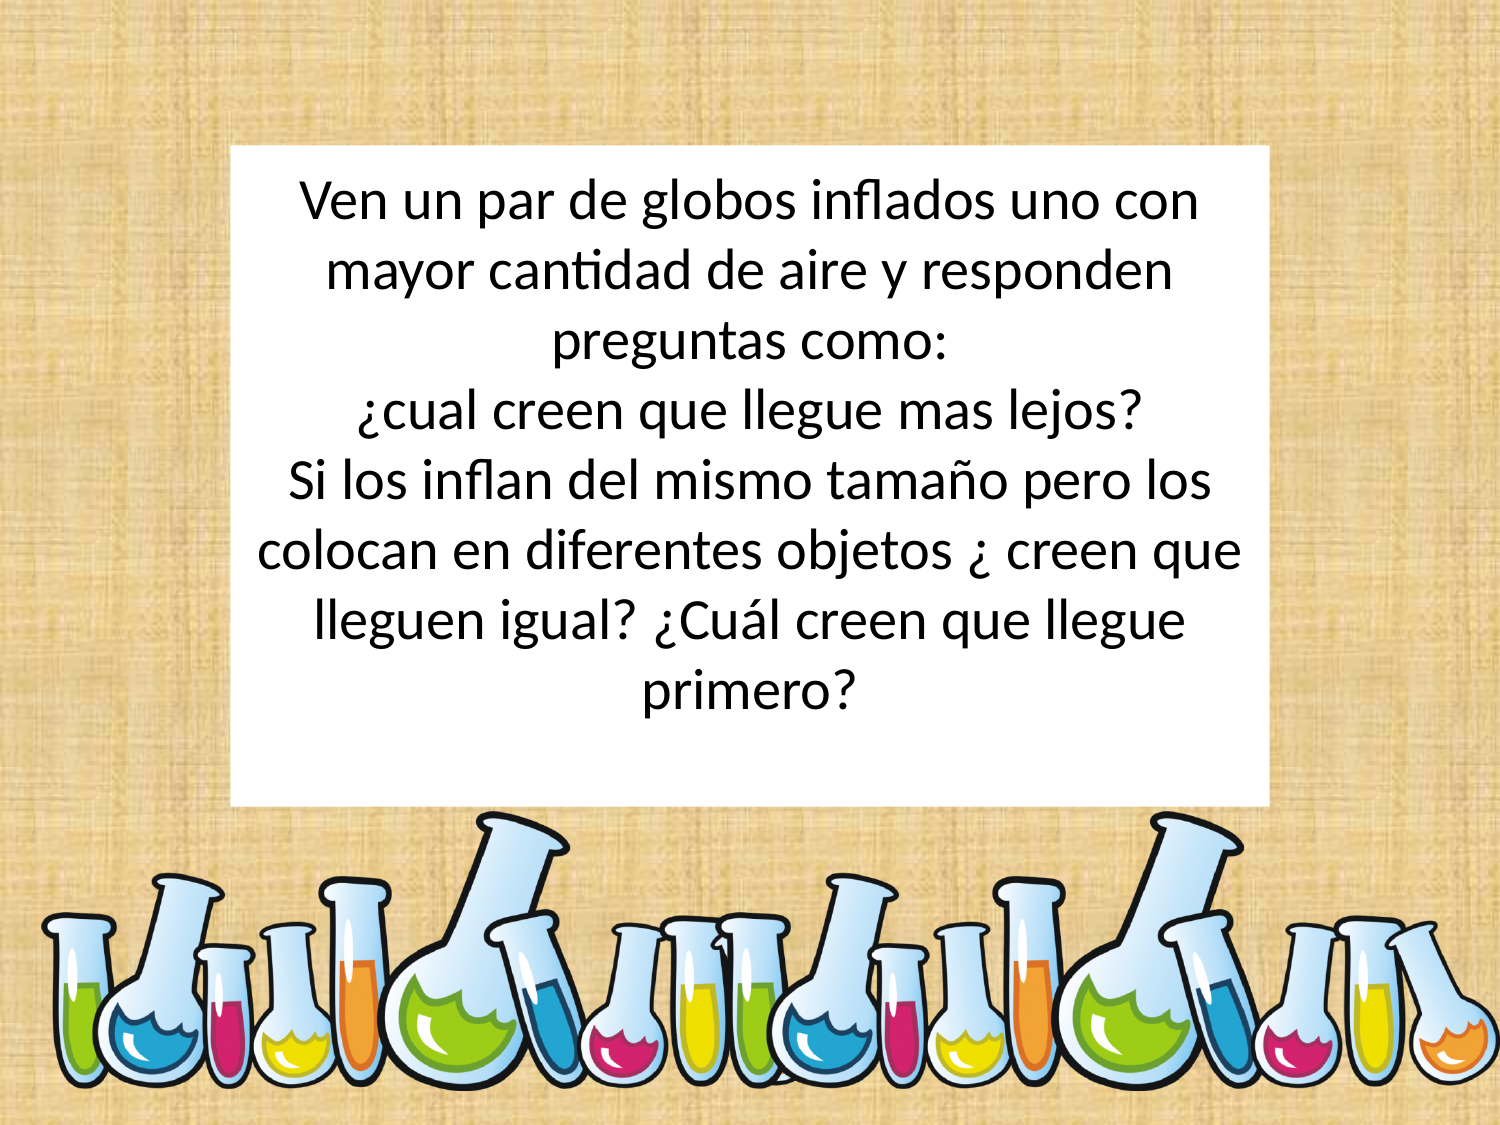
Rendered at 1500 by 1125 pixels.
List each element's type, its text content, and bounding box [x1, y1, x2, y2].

title Ven un par de globos inflados uno con mayor cantidad de aire y responden preguntas como: ¿cual creen que llegue mas lejos? Si los inflan del mismo tamaño pero los colocan en diferentes objetos ¿ creen que lleguen igual? ¿Cuál creen que llegue primero? [230, 145, 1270, 807]
picture [0, 0, 1500, 1125]
